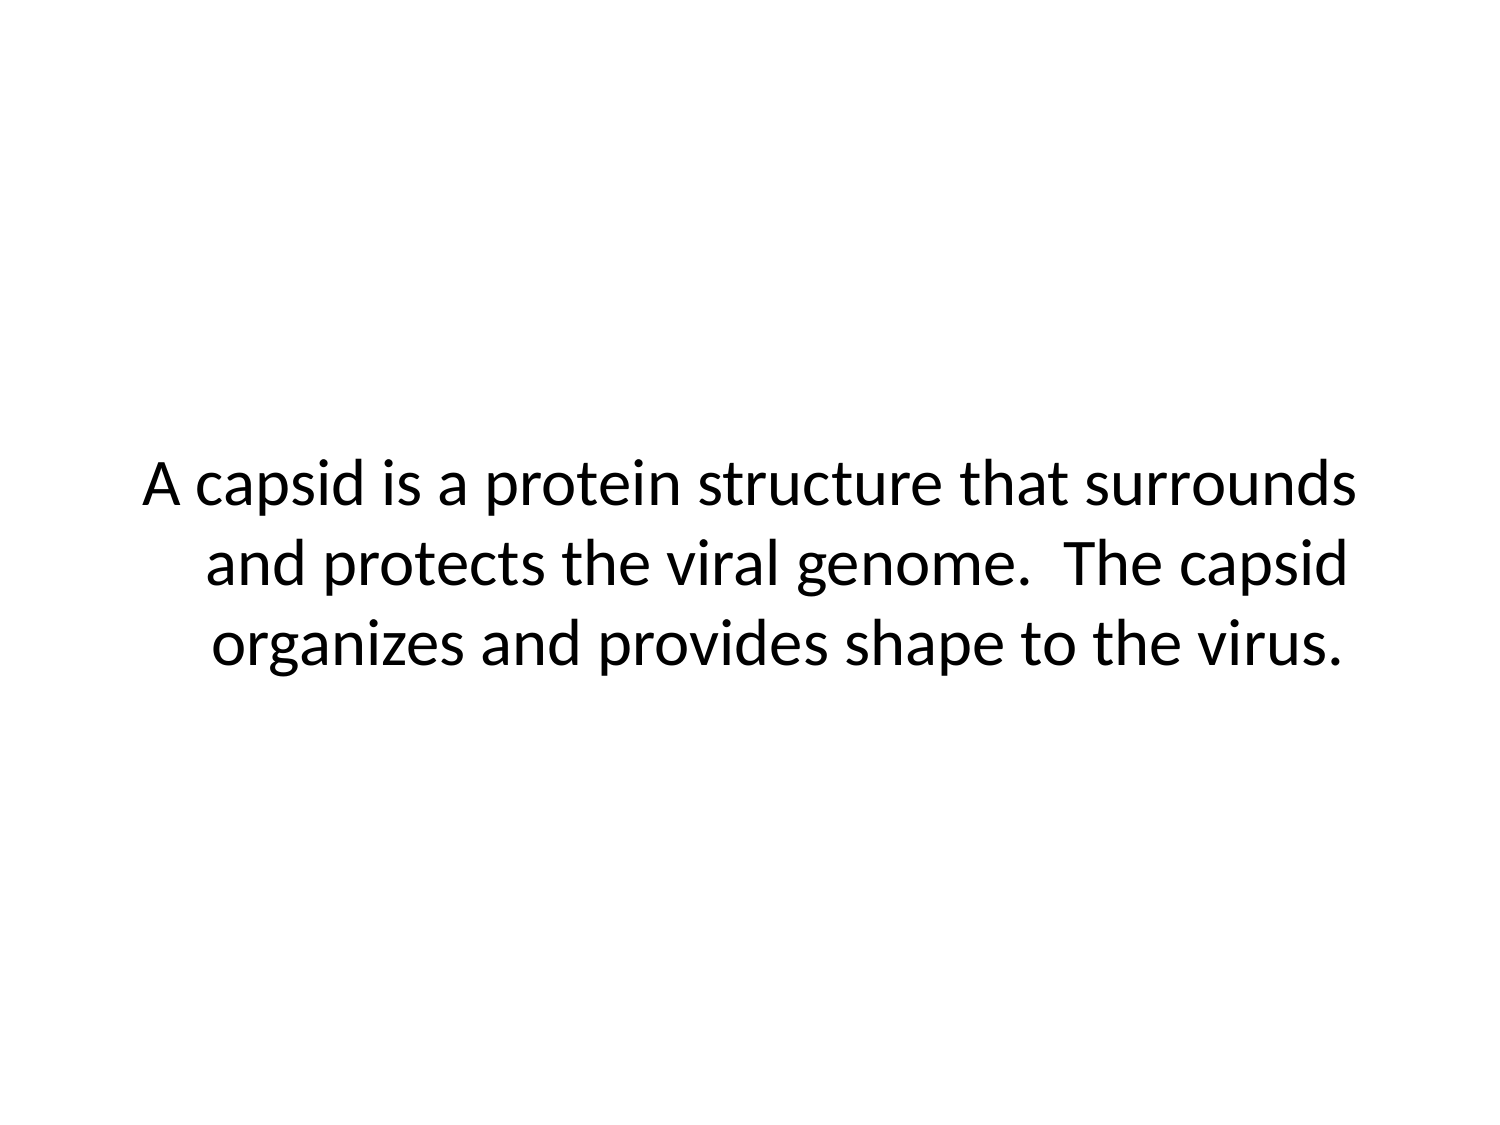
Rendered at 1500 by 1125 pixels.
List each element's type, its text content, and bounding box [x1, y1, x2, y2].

list A capsid is a protein structure that surrounds and protects the viral genome. The capsid organizes and provides shape to the virus. [75, 112, 1425, 1005]
